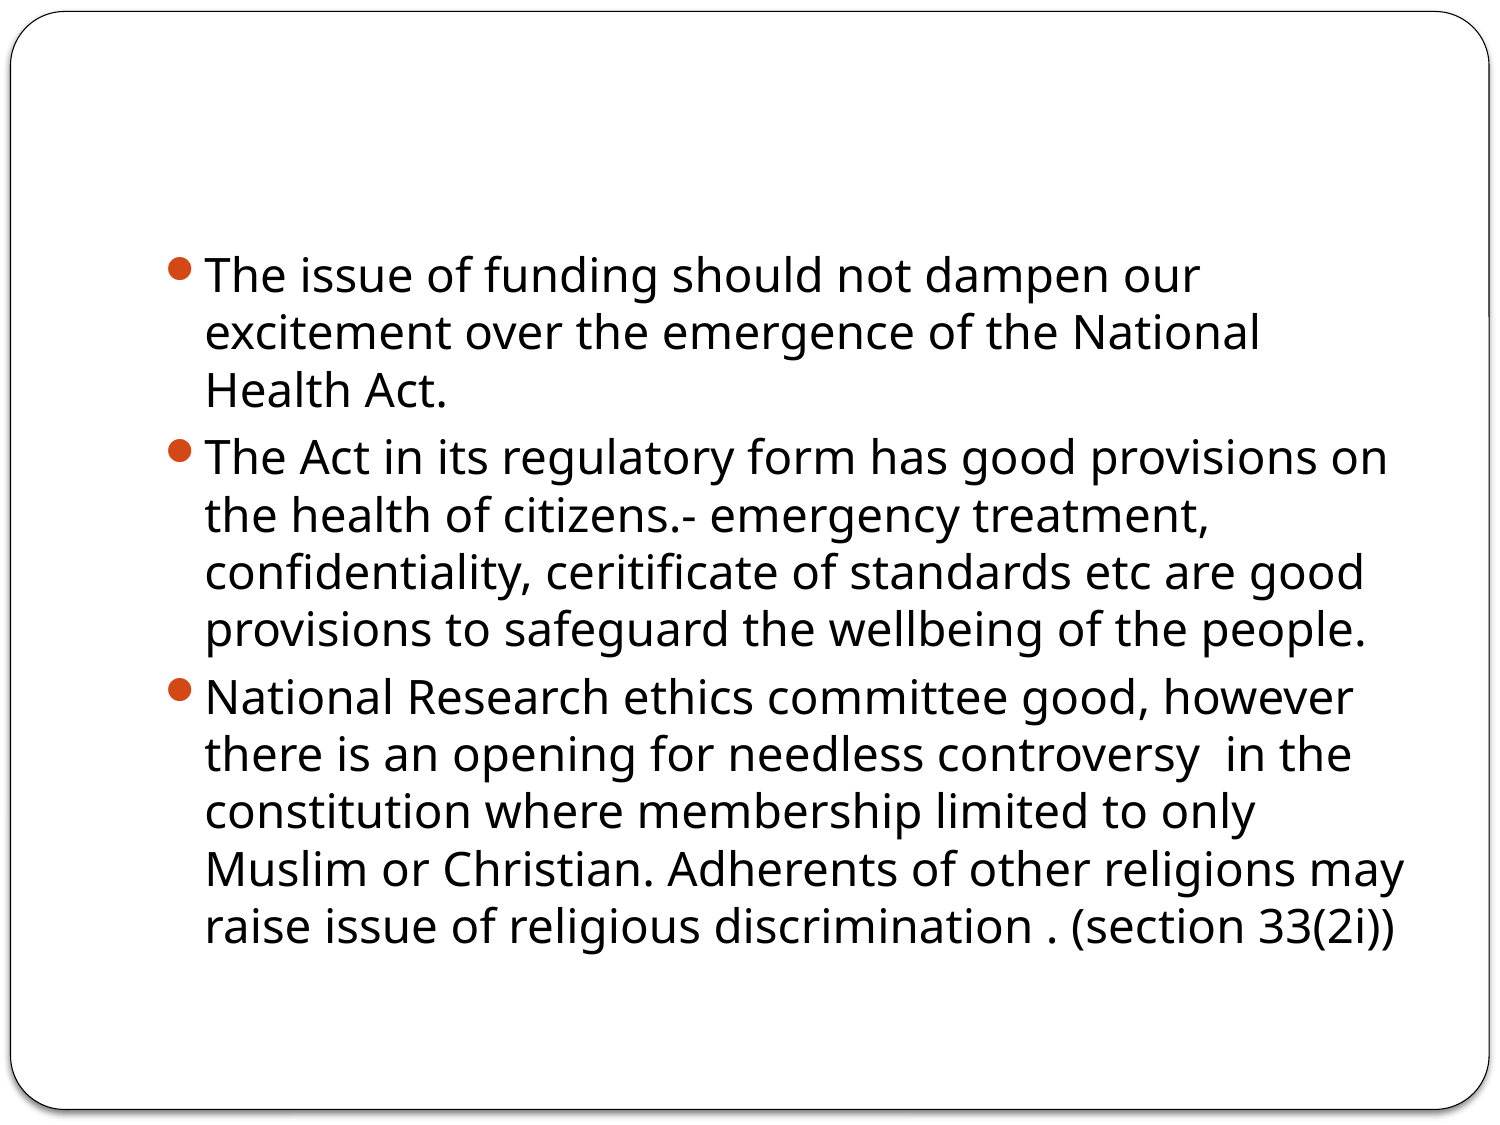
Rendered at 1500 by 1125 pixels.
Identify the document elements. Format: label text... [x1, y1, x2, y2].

list The issue of funding should not dampen our excitement over the emergence of the National Health Act. The Act in its regulatory form has good provisions on the health of citizens.- emergency treatment, confidentiality, ceritificate of standards etc are good provisions to safeguard the wellbeing of the people. National Research ethics committee good, however there is an opening for needless controversy in the constitution where membership limited to only Muslim or Christian. Adherents of other religions may raise issue of religious discrimination . (section 33(2i)) [150, 237, 1425, 988]
